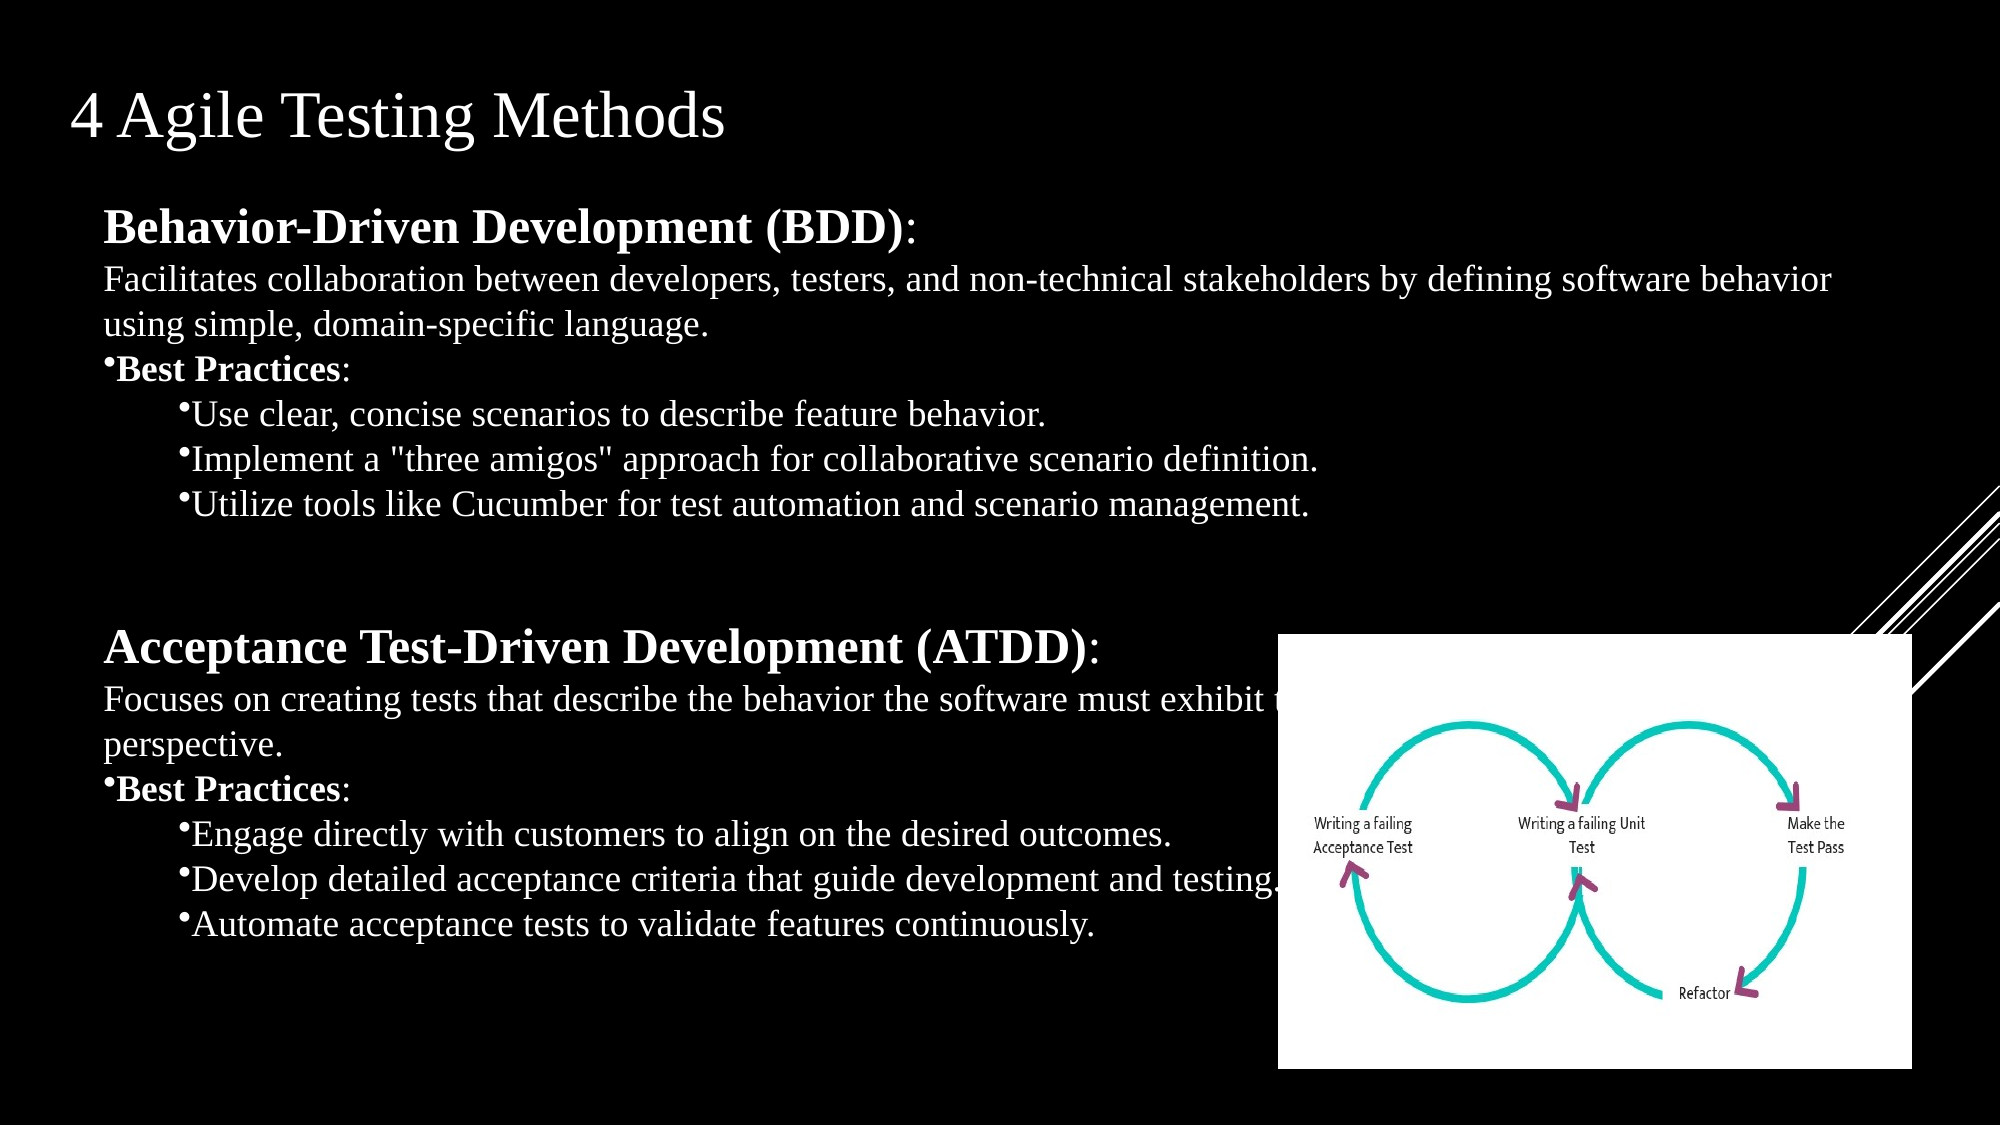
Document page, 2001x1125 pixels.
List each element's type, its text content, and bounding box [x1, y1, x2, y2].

text_box Behavior-Driven Development (BDD): Facilitates collaboration between developers, testers, and non-technical stakeholders by defining software behavior using simple, domain-specific language. Best Practices: Use clear, concise scenarios to describe feature behavior. Implement a "three amigos" approach for collaborative scenario definition. Utilize tools like Cucumber for test automation and scenario management. Acceptance Test-Driven Development (ATDD): Focuses on creating tests that describe the behavior the software must exhibit to be considered successful from a user's perspective. Best Practices: Engage directly with customers to align on the desired outcomes. Develop detailed acceptance criteria that guide development and testing. Automate acceptance tests to validate features continuously. [88, 81, 1912, 997]
picture [1277, 634, 1912, 1069]
text_box 4 Agile Testing Methods [55, 63, 878, 158]
